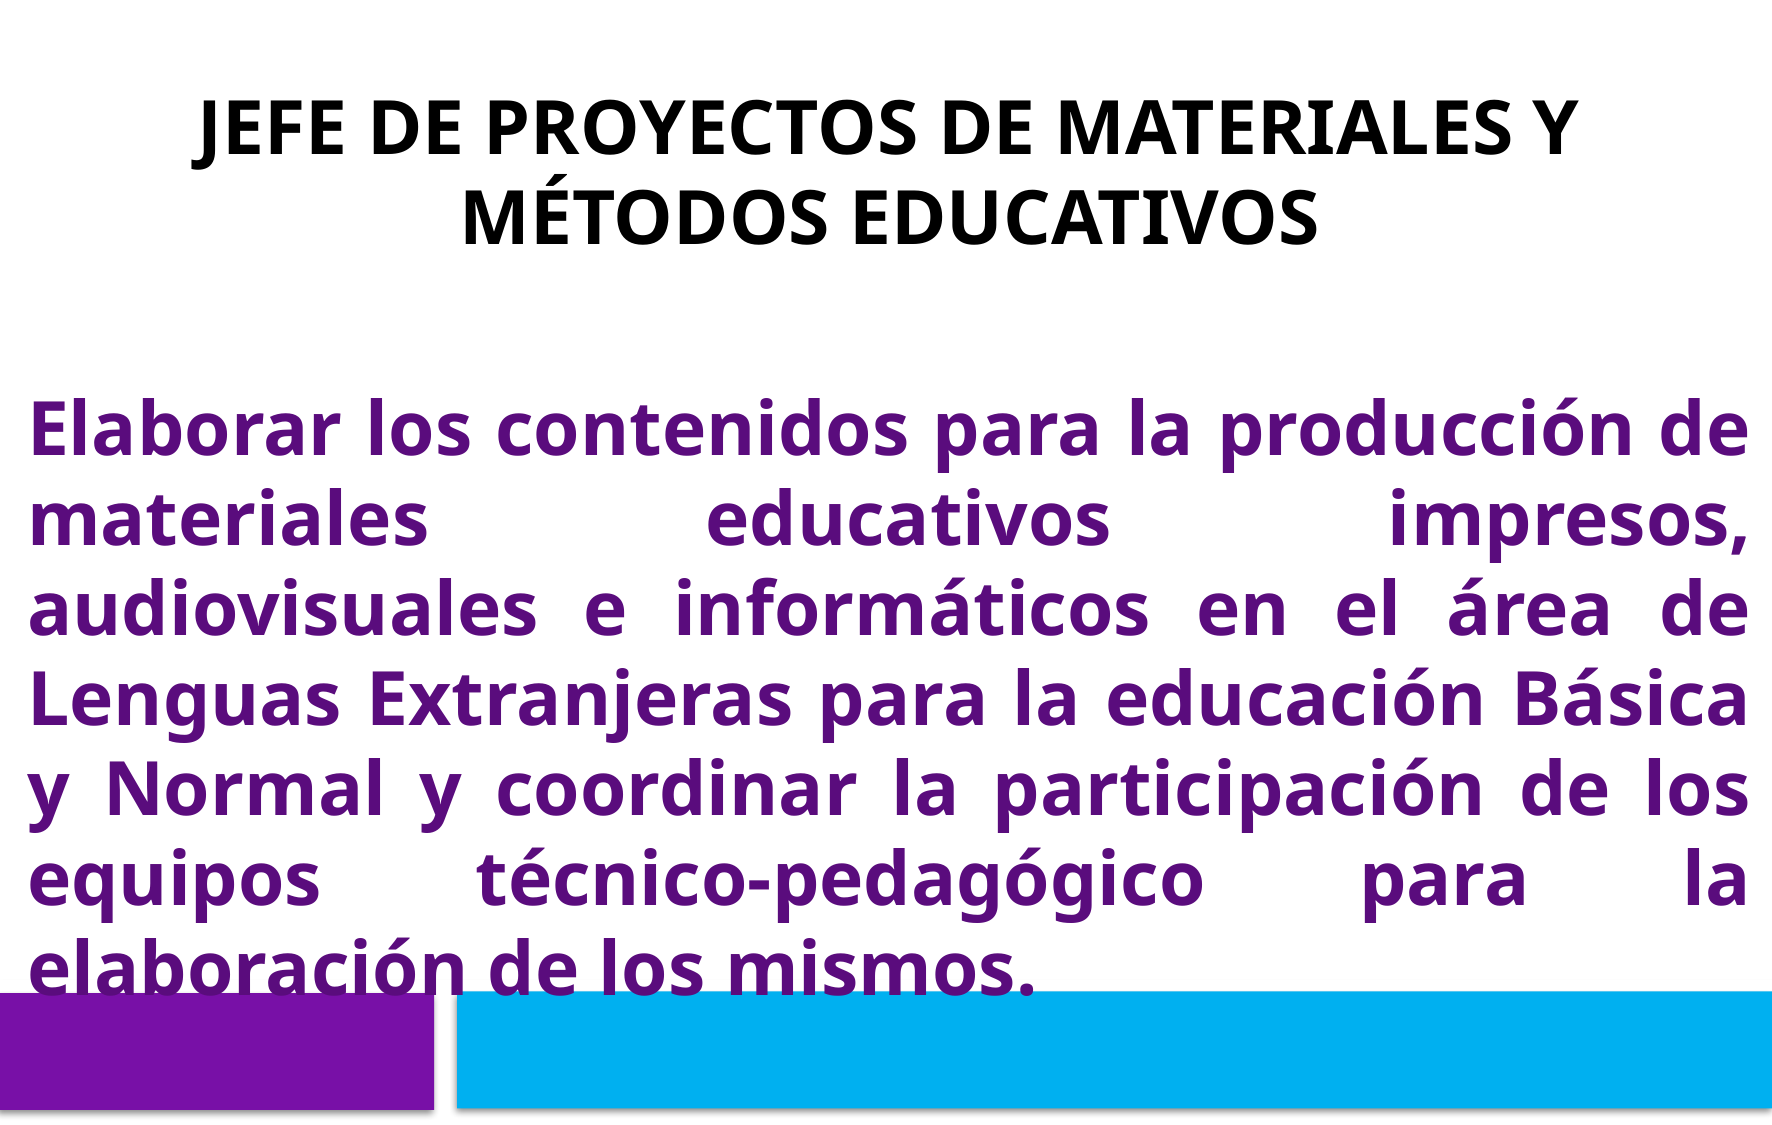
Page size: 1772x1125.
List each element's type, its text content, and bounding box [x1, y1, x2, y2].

text_box Elaborar los contenidos para la producción de materiales educativos impresos, audiovisuales e informáticos en el área de Lenguas Extranjeras para la educación Básica y Normal y coordinar la participación de los equipos técnico-pedagógico para la elaboración de los mismos. [12, 373, 1767, 1019]
title JEFE DE PROYECTOS de Materiales y Métodos Educativos [23, 54, 1756, 268]
